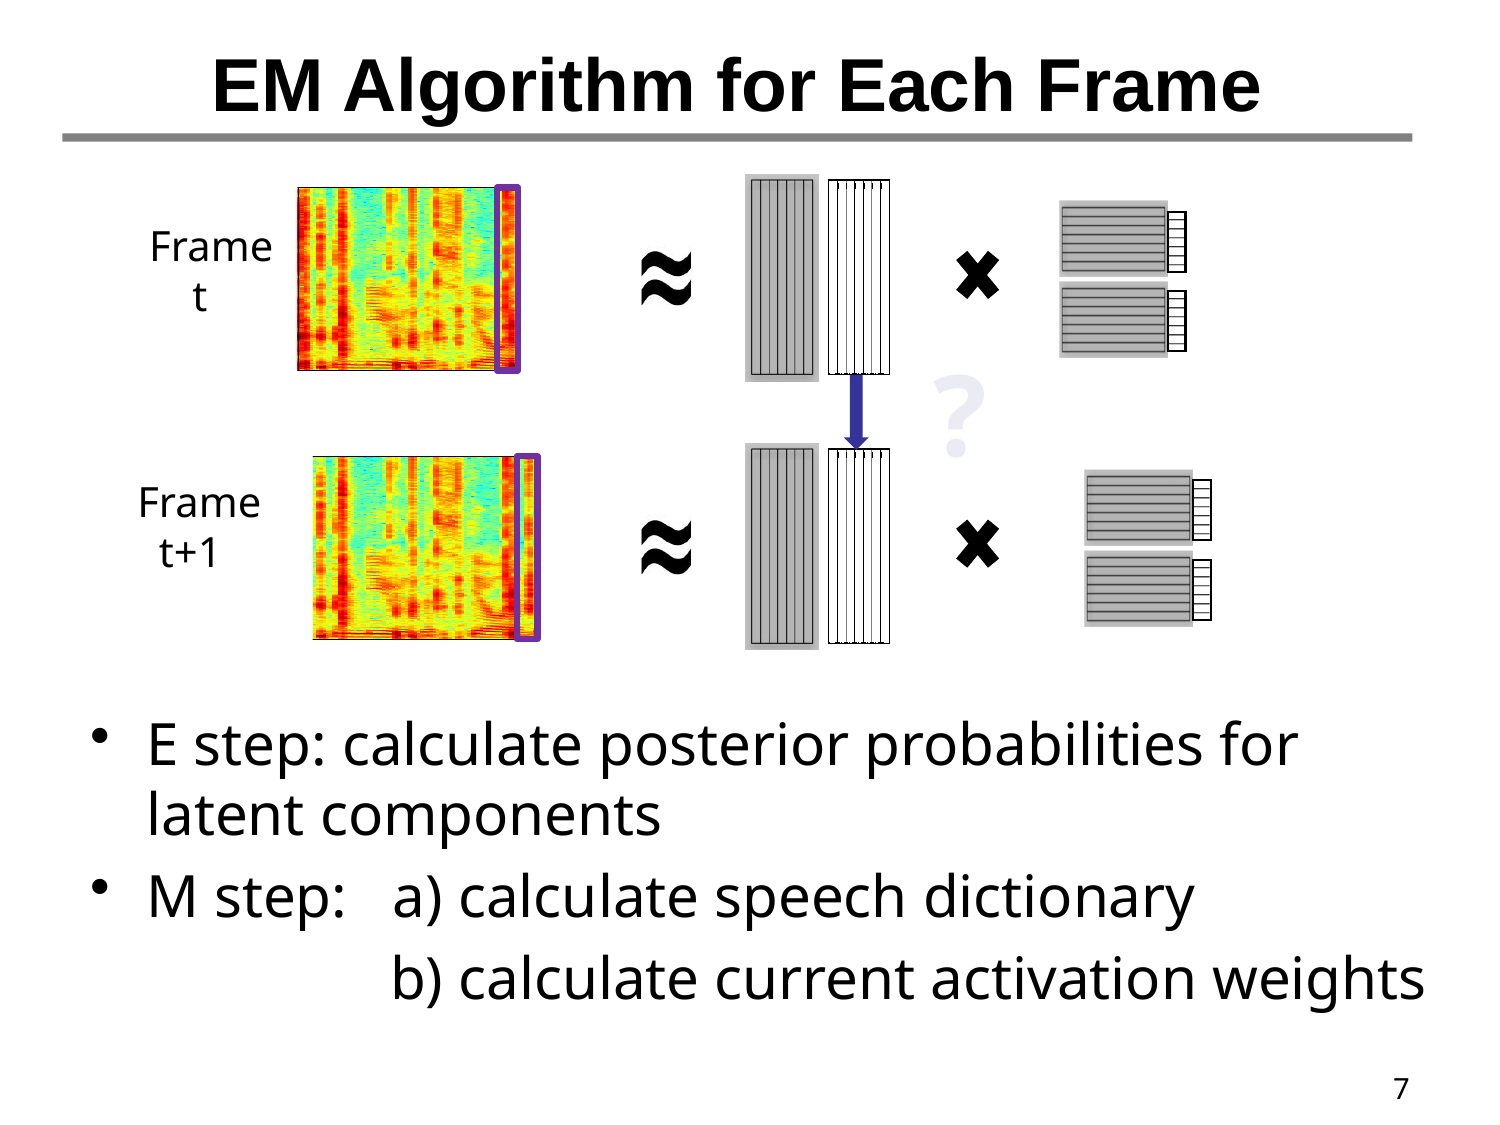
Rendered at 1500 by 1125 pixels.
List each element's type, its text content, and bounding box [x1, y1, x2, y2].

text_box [843, 336, 1009, 489]
slide_number 7 [1299, 1062, 1426, 1103]
list E step: calculate posterior probabilities for latent components M step: a) calculate speech dictionary b) calculate current activation weights [74, 699, 1463, 1026]
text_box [134, 174, 1185, 382]
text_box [125, 443, 1210, 651]
title EM Algorithm for Each Frame [62, 0, 1413, 163]
